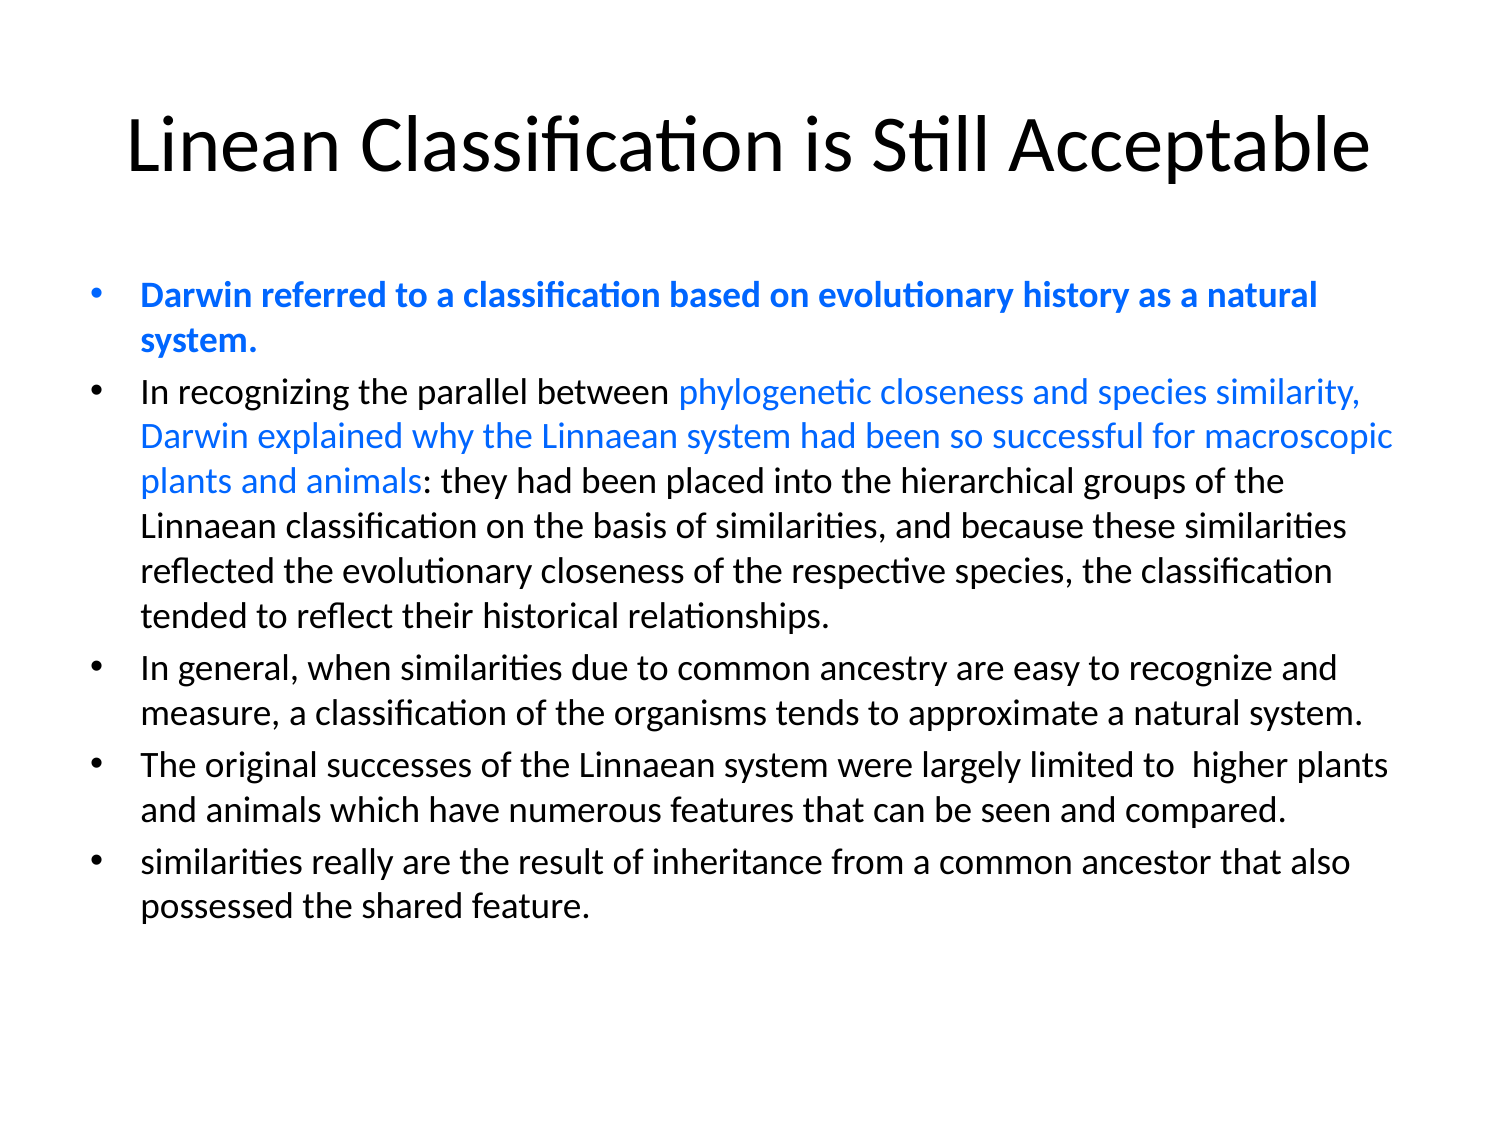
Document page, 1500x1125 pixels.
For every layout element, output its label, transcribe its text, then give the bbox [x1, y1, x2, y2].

list Darwin referred to a classification based on evolutionary history as a natural system. In recognizing the parallel between phylogenetic closeness and species similarity, Darwin explained why the Linnaean system had been so successful for macroscopic plants and animals: they had been placed into the hierarchical groups of the Linnaean classification on the basis of similarities, and because these similarities reflected the evolutionary closeness of the respective species, the classification tended to reflect their historical relationships. In general, when similarities due to common ancestry are easy to recognize and measure, a classification of the organisms tends to approximate a natural system. The original successes of the Linnaean system were largely limited to higher plants and animals which have numerous features that can be seen and compared. similarities really are the result of inheritance from a common ancestor that also possessed the shared feature. [75, 262, 1425, 1005]
title Linean Classification is Still Acceptable [75, 45, 1425, 233]
